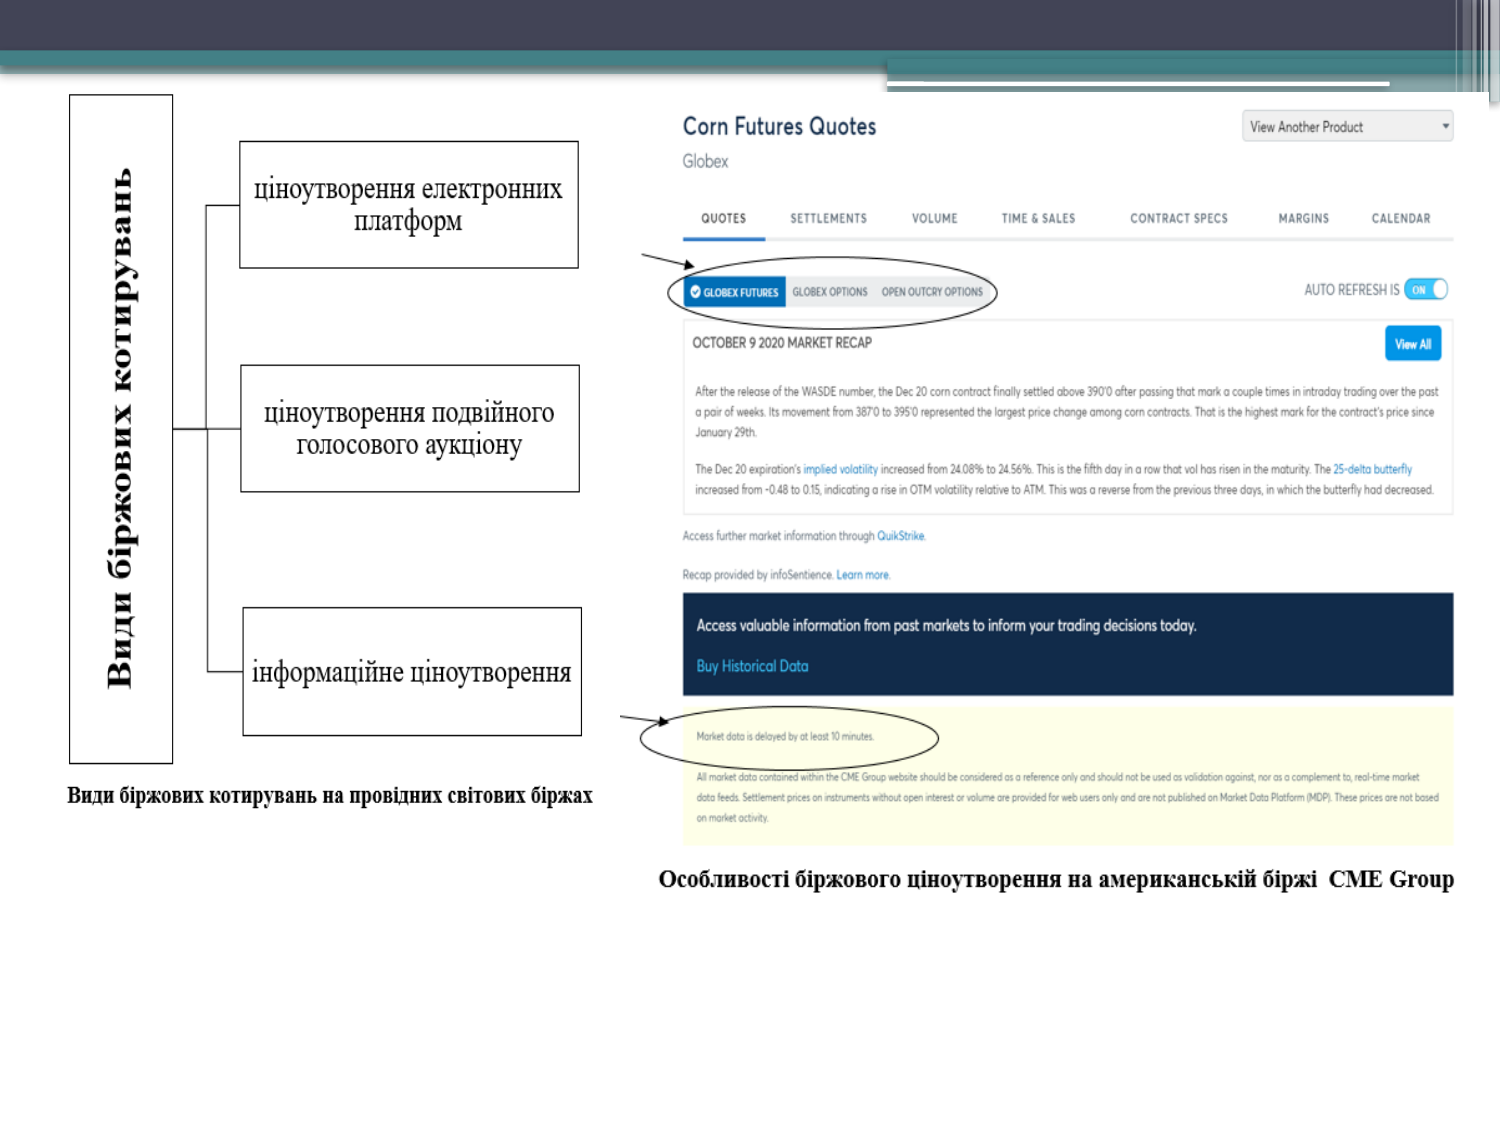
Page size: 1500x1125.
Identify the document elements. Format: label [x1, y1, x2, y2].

picture [3, 89, 1489, 908]
